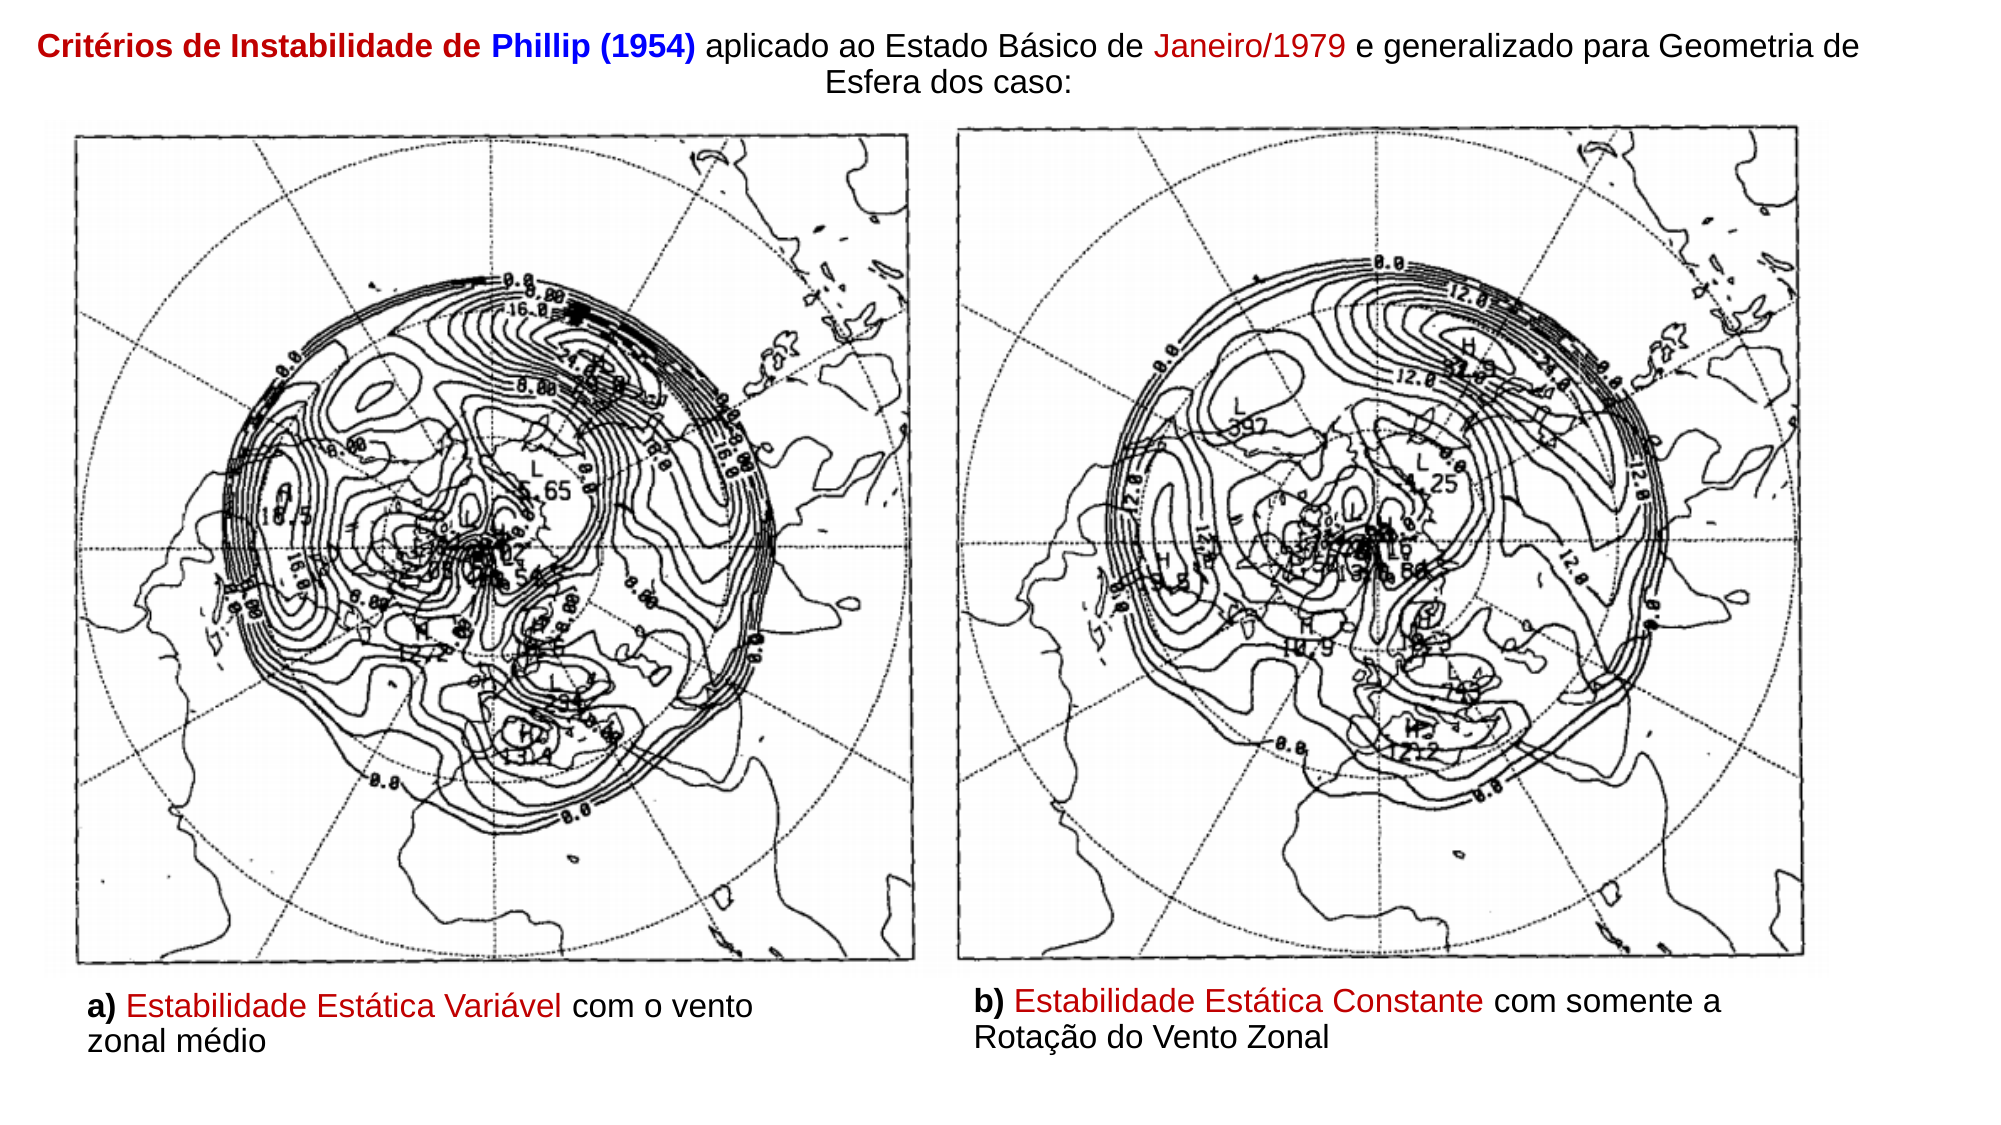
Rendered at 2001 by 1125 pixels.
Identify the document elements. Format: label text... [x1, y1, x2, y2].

title Critérios de Instabilidade de Phillip (1954) aplicado ao Estado Básico de Janeiro/1979 e generalizado para Geometria de Esfera dos caso: [17, 9, 1881, 121]
text_box a) Estabilidade Estática Variável com o vento zonal médio [72, 978, 803, 1094]
text_box b) Estabilidade Estática Constante com somente a Rotação do Vento Zonal [958, 955, 1847, 1084]
picture [44, 120, 1829, 978]
